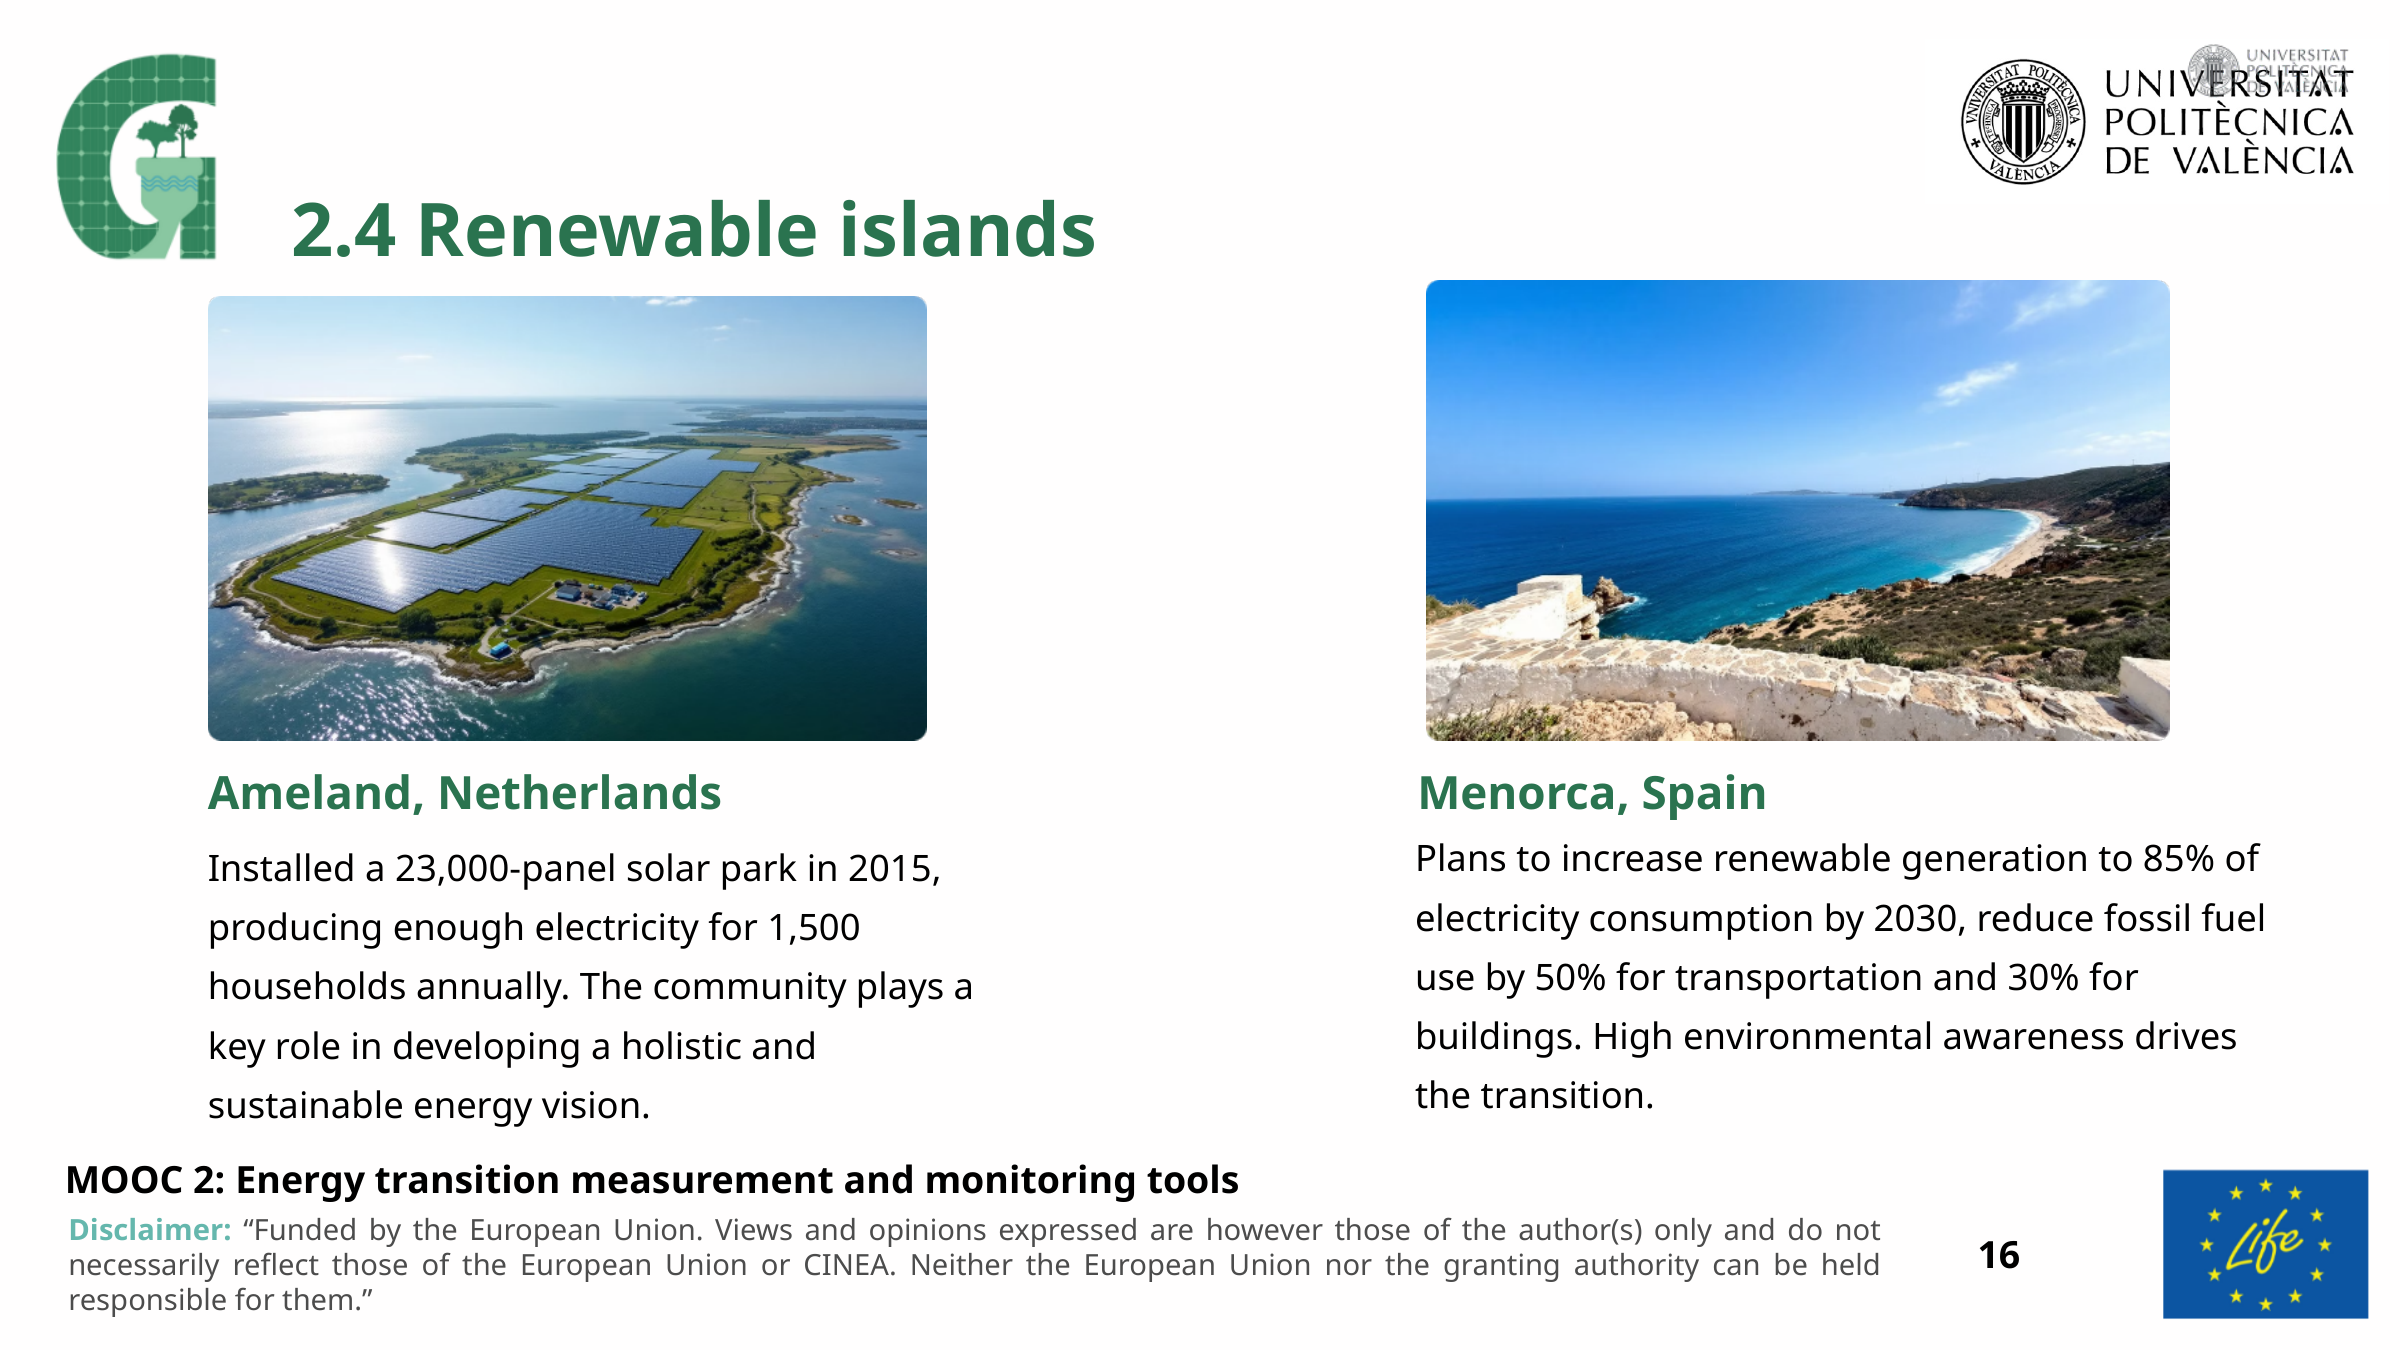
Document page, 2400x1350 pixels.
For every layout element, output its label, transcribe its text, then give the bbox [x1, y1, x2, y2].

text_box Menorca, Spain [1417, 761, 1883, 819]
picture [0, 0, 2400, 1350]
text_box Plans to increase renewable generation to 85% of electricity consumption by 2030, reduce fossil fuel use by 50% for transportation and 30% for buildings. High environmental awareness drives the transition. [1415, 819, 2284, 1177]
text_box 16 [1925, 1223, 2073, 1300]
text_box Installed a 23,000-panel solar park in 2015, producing enough electricity for 1,500 households annually. The community plays a key role in developing a holistic and sustainable energy vision. [207, 829, 1014, 1126]
text_box 2.4 Renewable islands [291, 178, 1222, 266]
text_box Ameland, Netherlands [207, 761, 731, 820]
